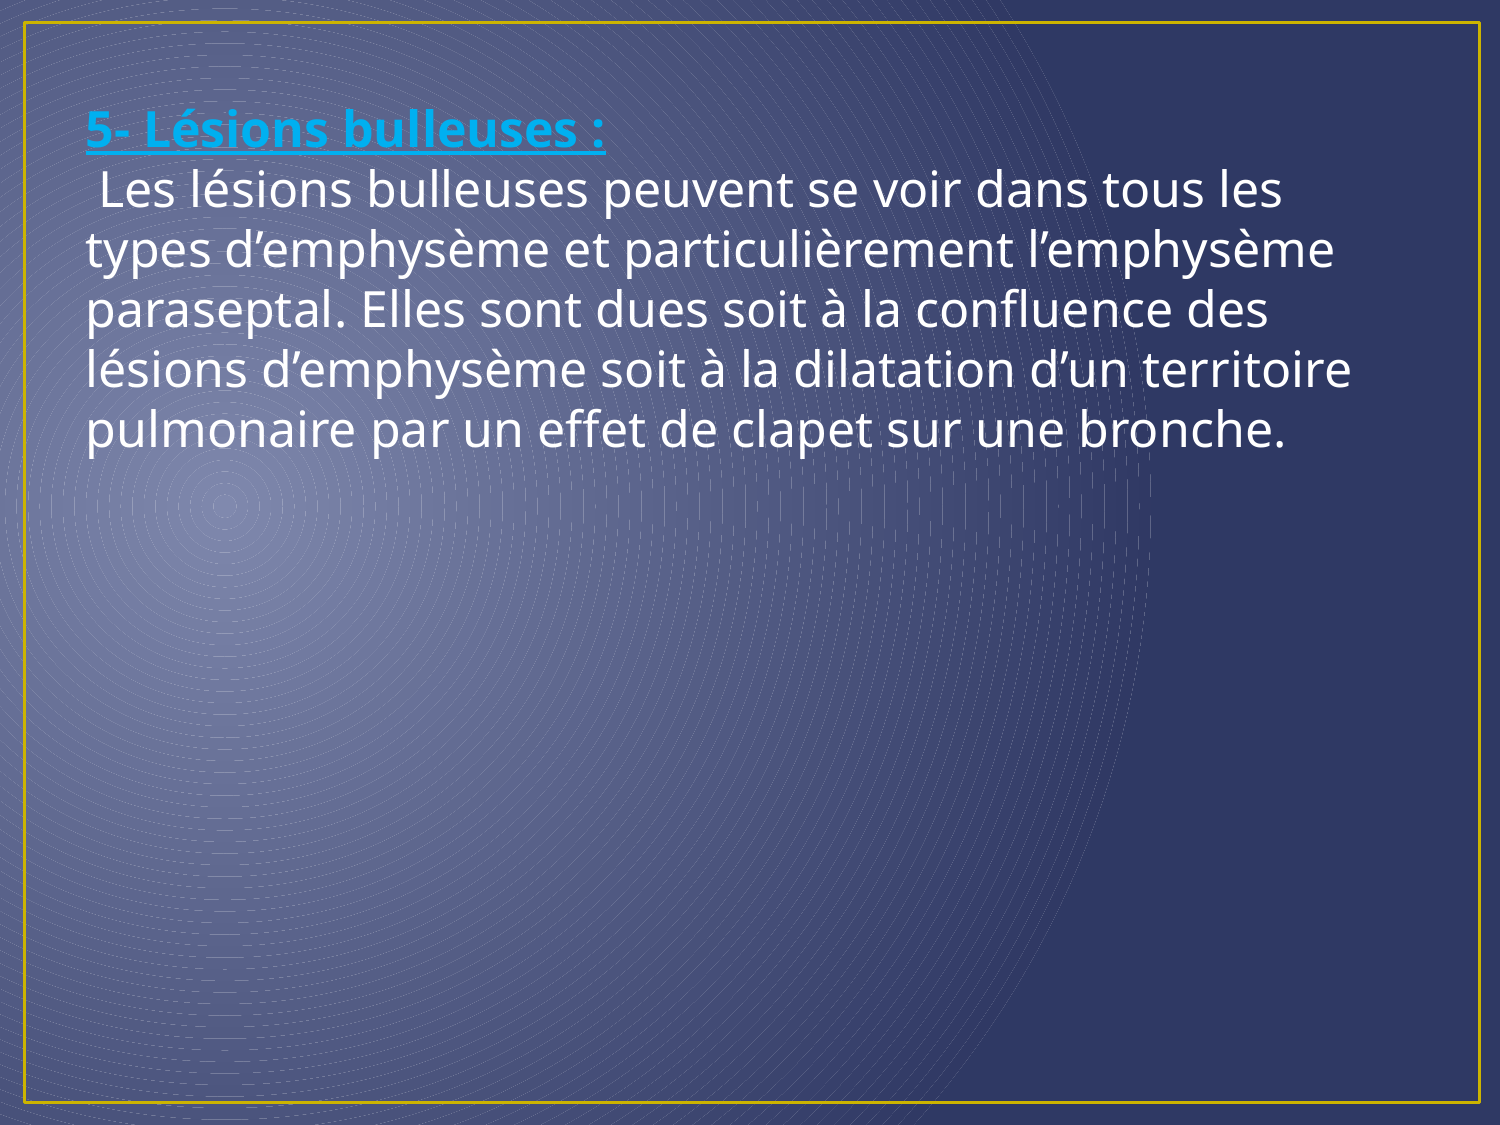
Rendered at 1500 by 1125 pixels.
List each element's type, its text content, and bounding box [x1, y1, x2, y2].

text_box 5- Lésions bulleuses : Les lésions bulleuses peuvent se voir dans tous les types d’emphysème et particulièrement l’emphysème paraseptal. Elles sont dues soit à la confluence des lésions d’emphysème soit à la dilatation d’un territoire pulmonaire par un effet de clapet sur une bronche. [70, 89, 1430, 465]
